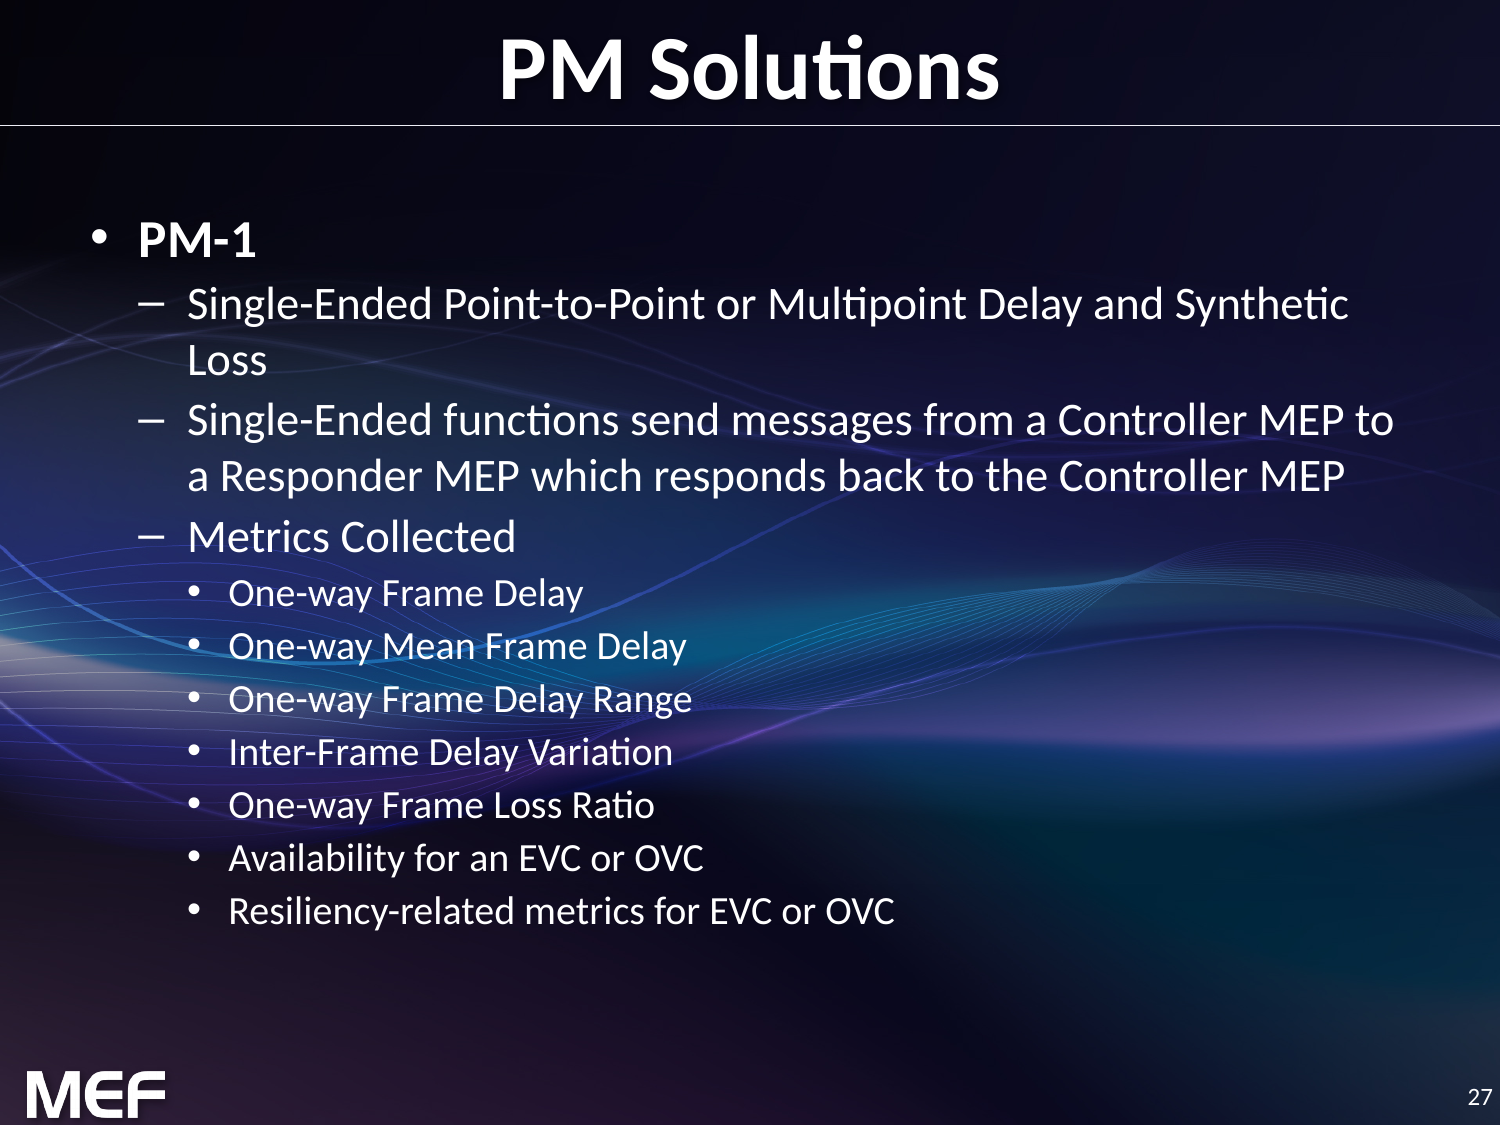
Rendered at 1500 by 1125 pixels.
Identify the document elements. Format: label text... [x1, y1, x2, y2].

title PM Solutions [0, 0, 1500, 126]
list PM-1 Single-Ended Point-to-Point or Multipoint Delay and Synthetic Loss Single-Ended functions send messages from a Controller MEP to a Responder MEP which responds back to the Controller MEP Metrics Collected One-way Frame Delay One-way Mean Frame Delay One-way Frame Delay Range Inter-Frame Delay Variation One-way Frame Loss Ratio Availability for an EVC or OVC Resiliency-related metrics for EVC or OVC [75, 196, 1425, 1005]
picture [0, 126, 1500, 1125]
